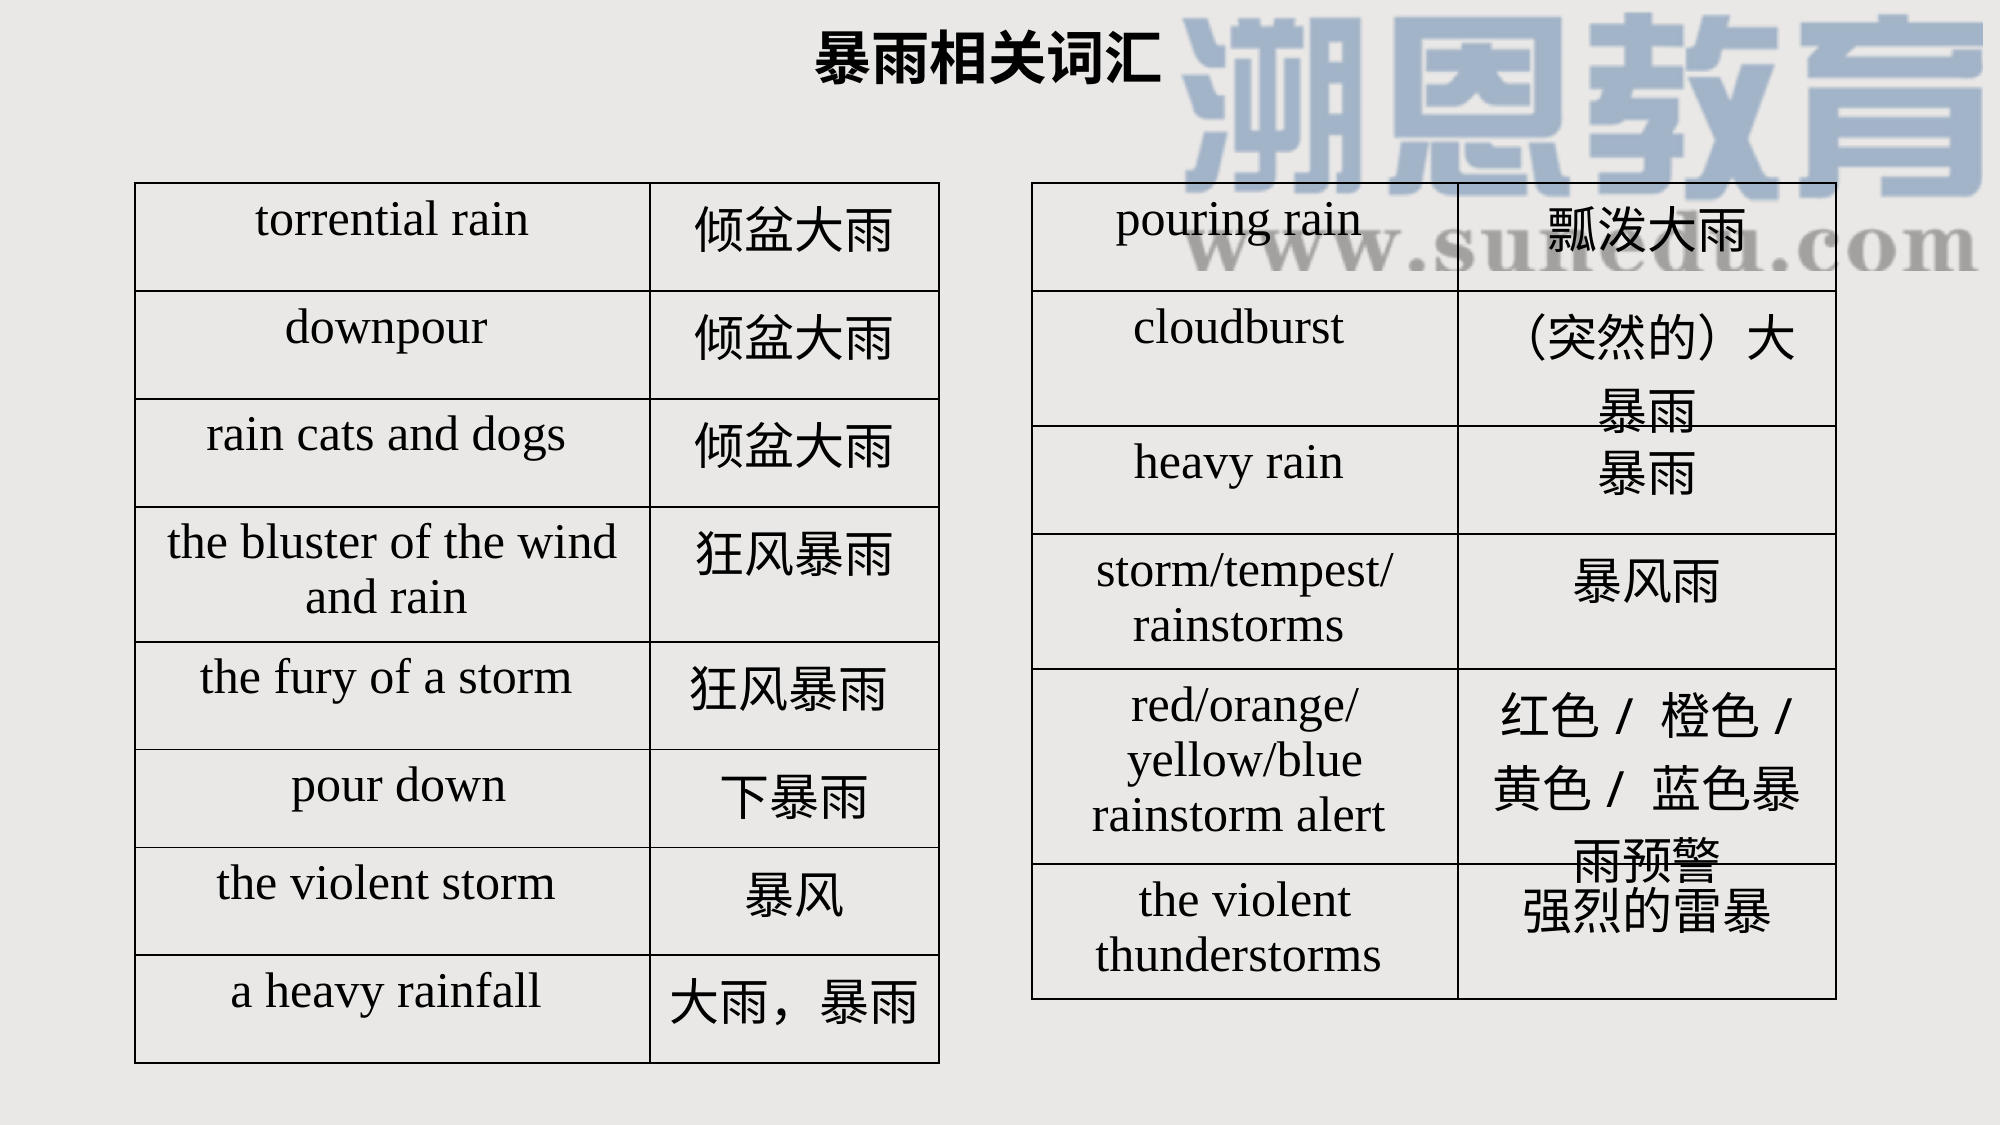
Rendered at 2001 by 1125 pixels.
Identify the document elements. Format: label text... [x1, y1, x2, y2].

picture [1178, 10, 1983, 271]
table_cell cloudburst [1033, 292, 1457, 425]
table_cell red/orange/yellow/blue rainstorm alert [1033, 670, 1457, 863]
table_cell 暴风 [651, 848, 938, 954]
table_cell 狂风暴雨 [651, 643, 938, 749]
table_cell 倾盆大雨 [651, 400, 938, 506]
table_header 瓢泼大雨 [1459, 184, 1835, 290]
table_cell downpour [136, 292, 649, 398]
table_header pouring rain [1033, 184, 1457, 290]
table_cell a heavy rainfall [136, 956, 649, 1062]
table_header 倾盆大雨 [651, 184, 938, 290]
table_cell the bluster of the wind and rain [136, 508, 649, 641]
table_cell 下暴雨 [651, 750, 938, 847]
table_cell （突然的）大暴雨 [1459, 292, 1835, 425]
table_cell 红色/ 橙色/ 黄色/ 蓝色暴雨预警 [1459, 670, 1835, 863]
table_cell the violent thunderstorms [1033, 865, 1457, 998]
table_cell the violent storm [136, 848, 649, 954]
table_cell storm/tempest/rainstorms [1033, 535, 1457, 668]
table_cell pour down [136, 750, 649, 847]
table_cell 倾盆大雨 [651, 292, 938, 398]
text_box 暴雨相关词汇 [788, 13, 1188, 99]
table_cell 强烈的雷暴 [1459, 865, 1835, 998]
table_cell the fury of a storm [136, 643, 649, 749]
table_cell 暴风雨 [1459, 535, 1835, 668]
table_cell rain cats and dogs [136, 400, 649, 506]
table_cell 大雨，暴雨 [651, 956, 938, 1062]
table_cell 狂风暴雨 [651, 508, 938, 641]
table_header torrential rain [136, 184, 649, 290]
table_cell 暴雨 [1459, 427, 1835, 533]
table_cell heavy rain [1033, 427, 1457, 533]
